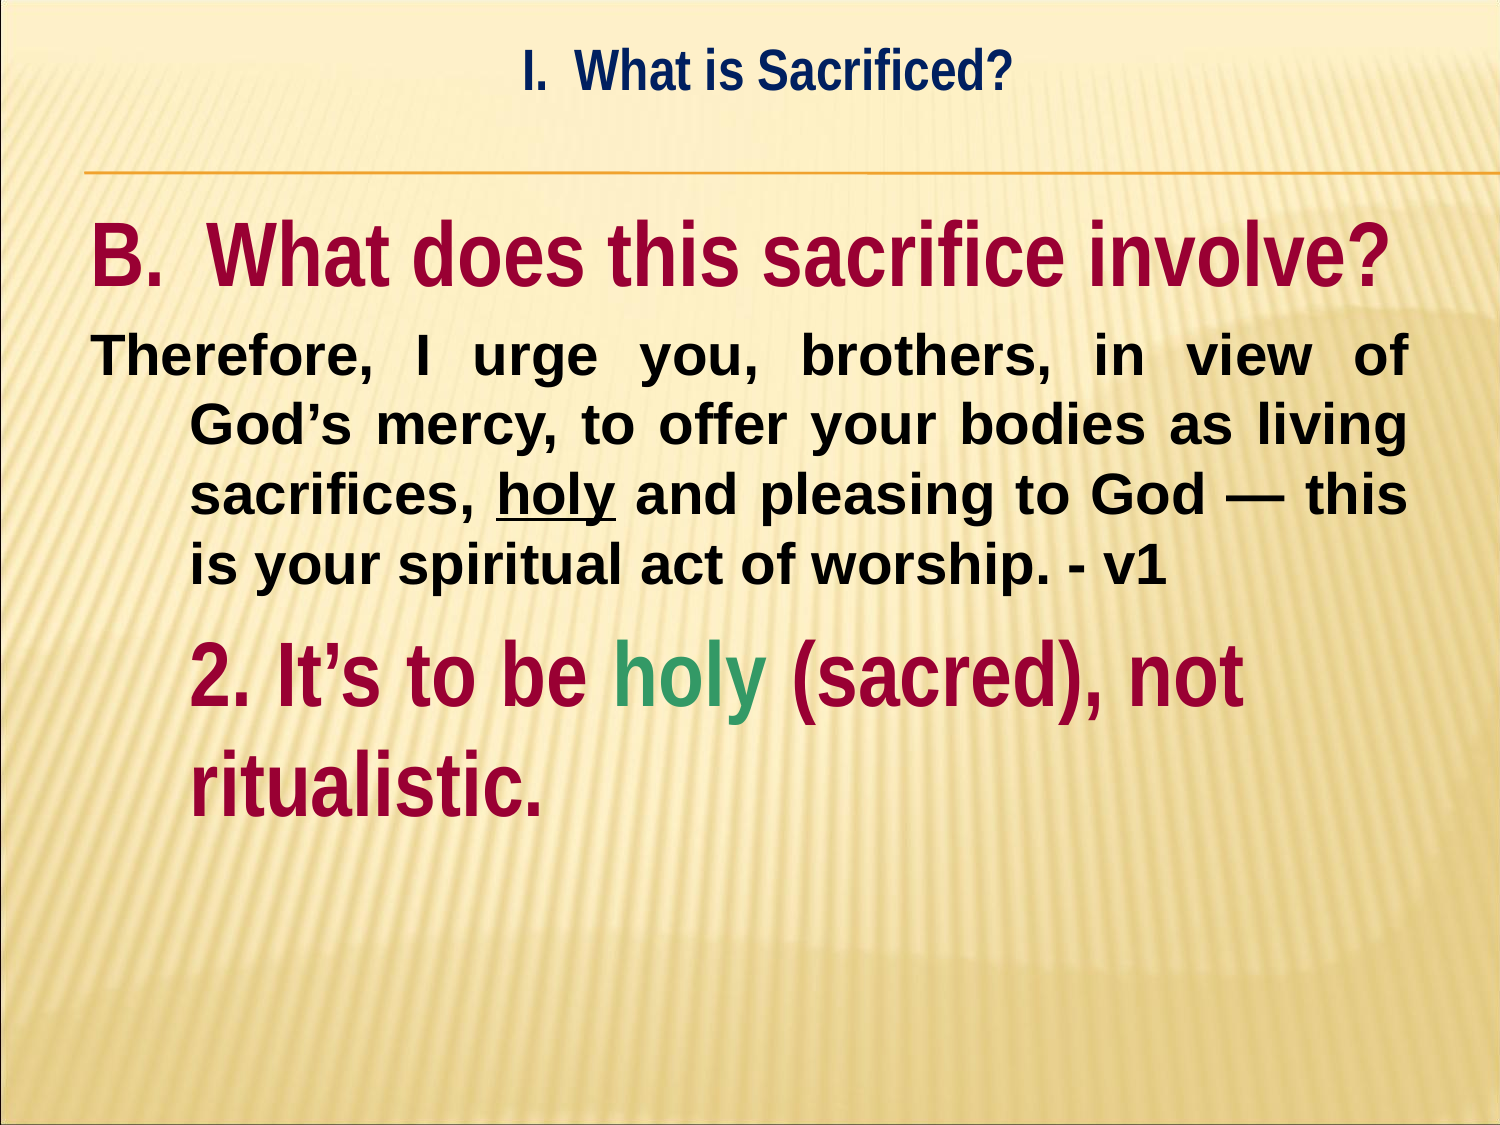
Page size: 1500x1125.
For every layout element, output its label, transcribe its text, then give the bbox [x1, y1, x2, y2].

picture [0, 0, 1500, 1125]
list B. What does this sacrifice involve? Therefore, I urge you, brothers, in view of God’s mercy, to offer your bodies as living sacrifices, holy and pleasing to God — this is your spiritual act of worship. - v1 2. It’s to be holy (sacred), not ritualistic. [75, 187, 1425, 1075]
text_box I. What is Sacrificed? [124, 24, 1413, 110]
